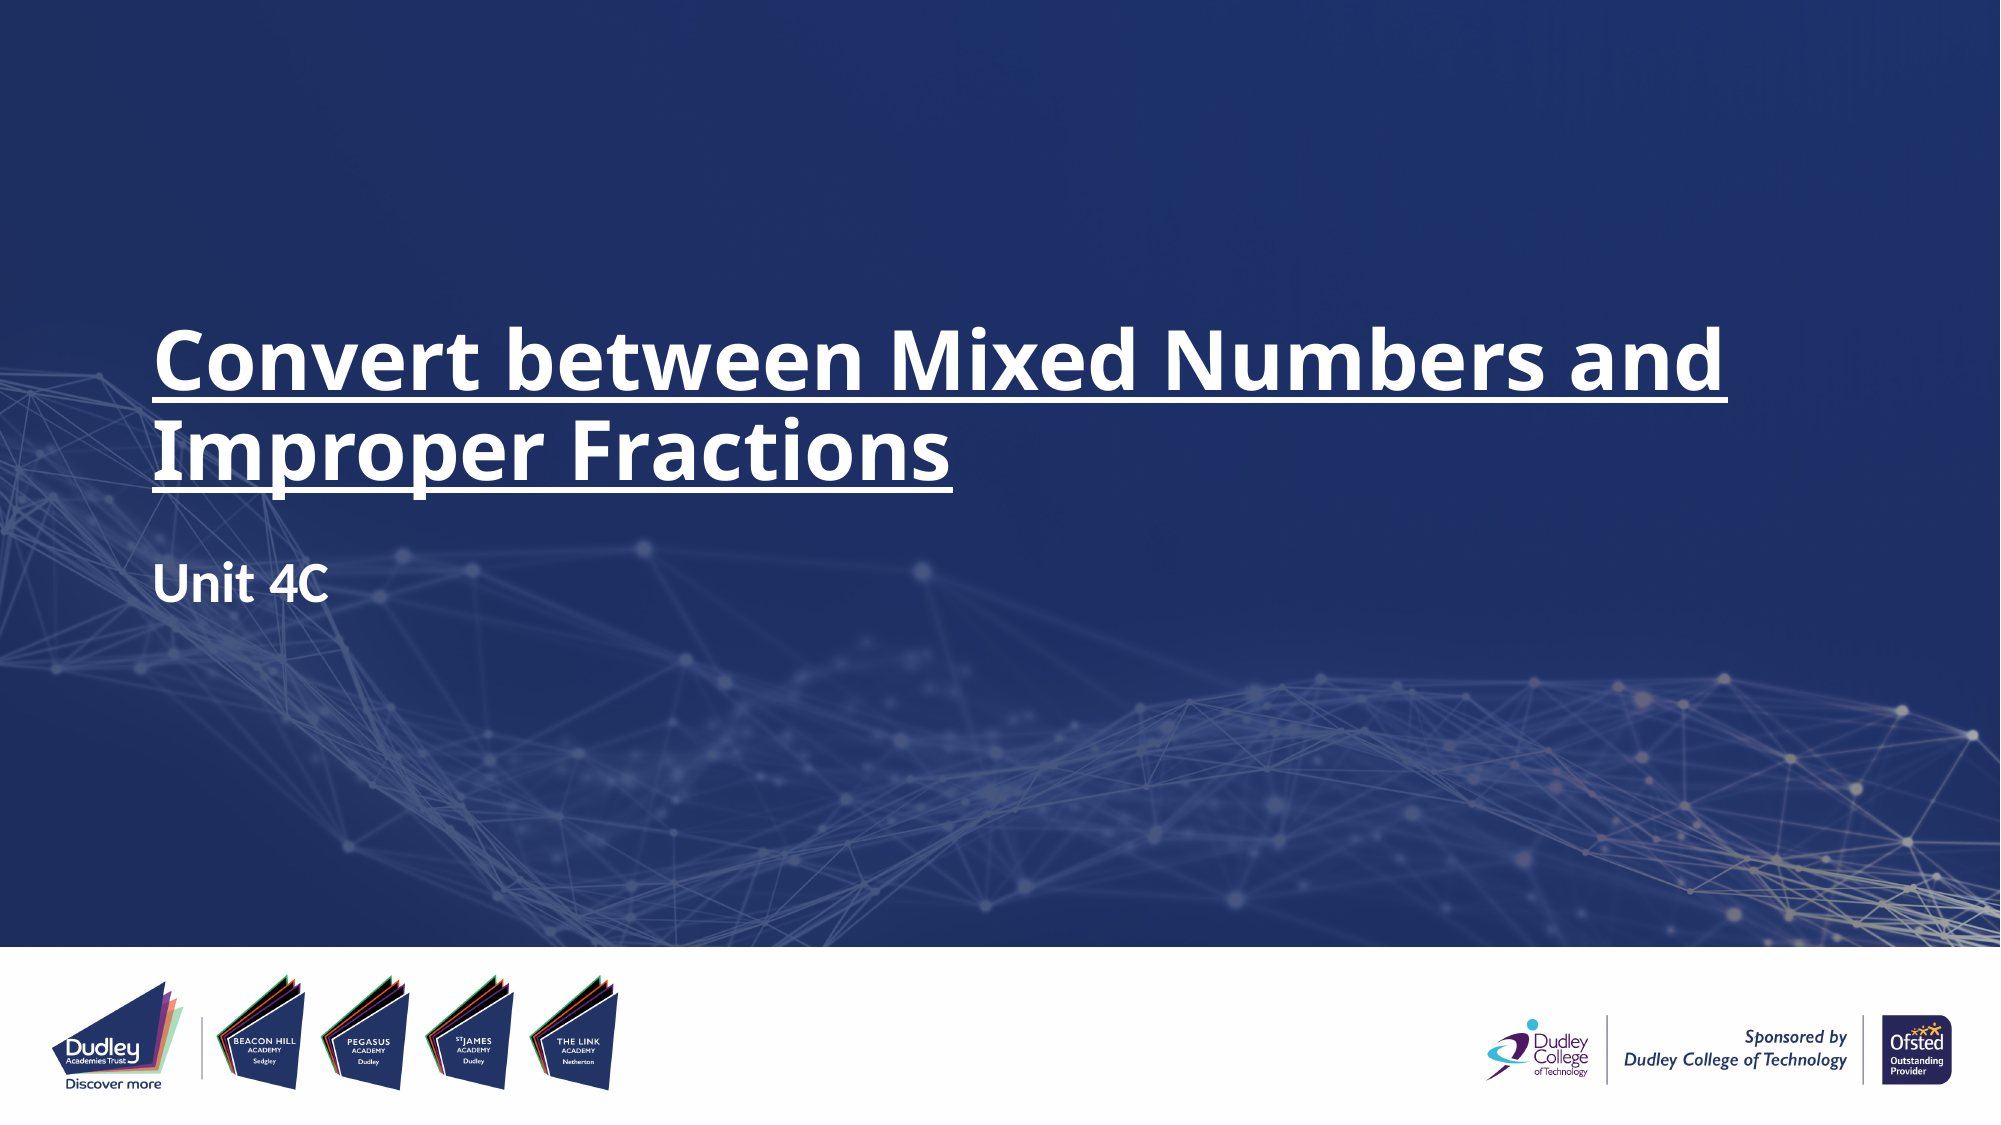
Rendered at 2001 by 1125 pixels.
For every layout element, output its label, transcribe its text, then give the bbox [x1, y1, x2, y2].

title Convert between Mixed Numbers and Improper Fractions [137, 299, 1863, 517]
picture [0, 0, 2000, 1125]
list Unit 4C [137, 544, 1863, 654]
